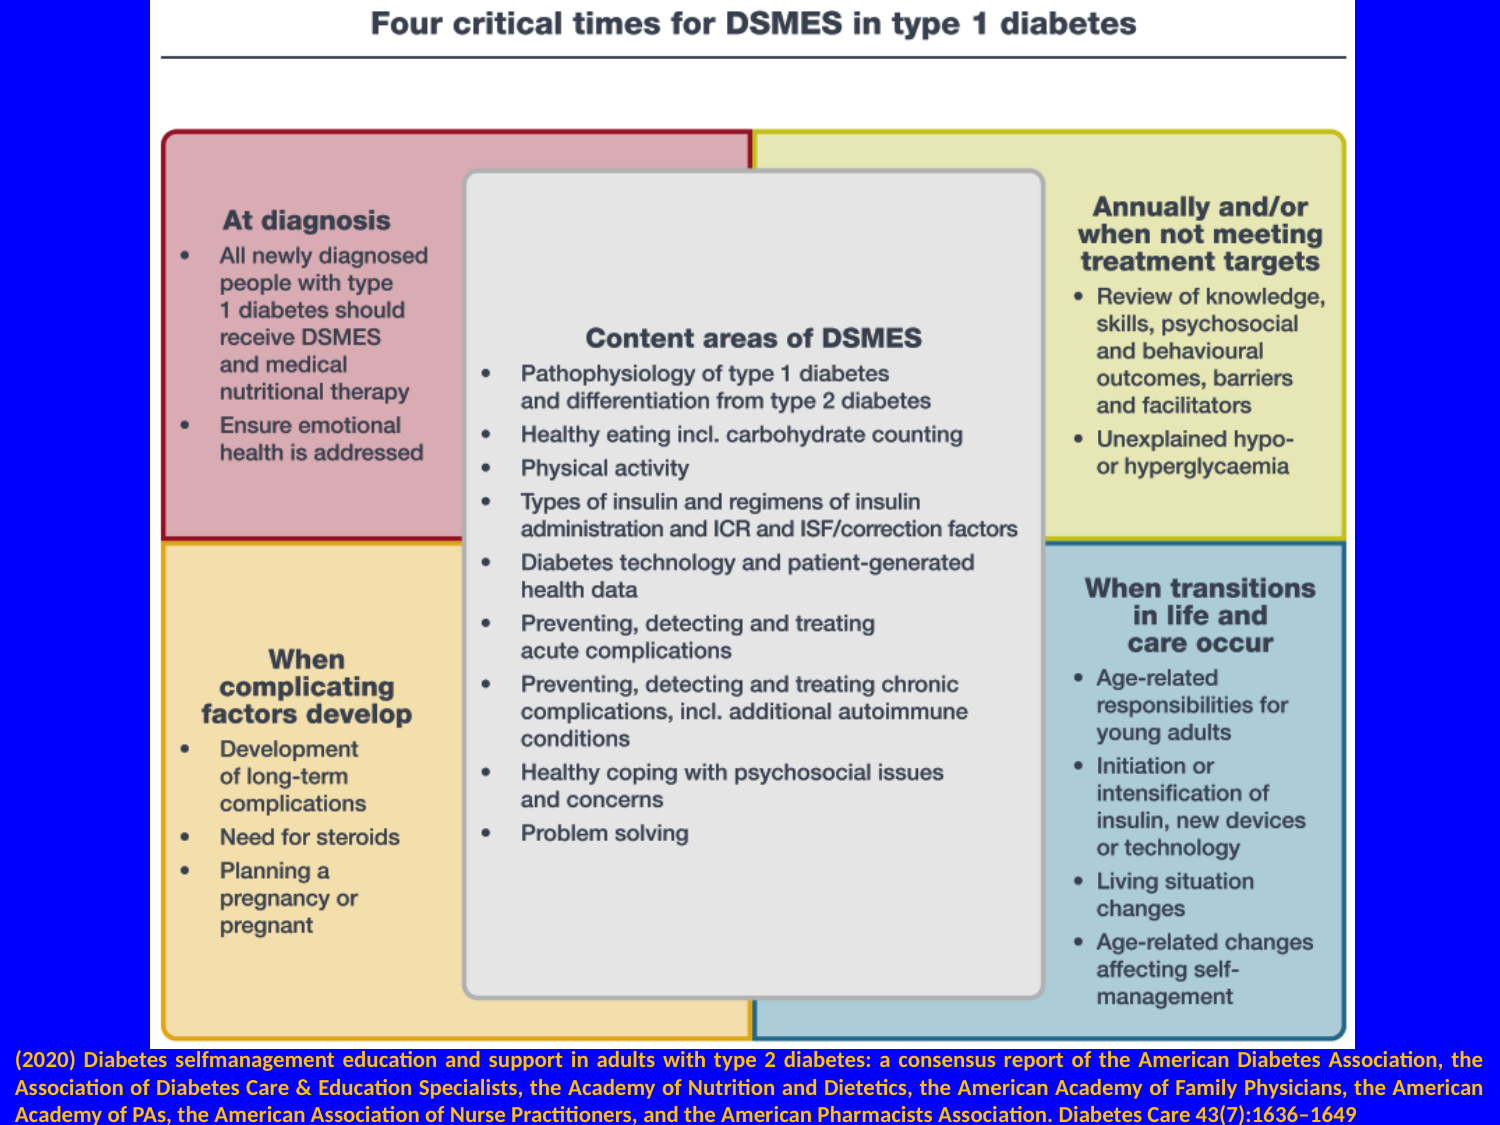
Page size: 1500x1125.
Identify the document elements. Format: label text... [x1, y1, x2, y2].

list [149, 0, 1355, 1049]
text_box (2020) Diabetes selfmanagement education and support in adults with type 2 diabetes: a consensus report of the American Diabetes Association, the Association of Diabetes Care & Education Specialists, the Academy of Nutrition and Dietetics, the American Academy of Family Physicians, the American Academy of PAs, the American Association of Nurse Practitioners, and the American Pharmacists Association. Diabetes Care 43(7):1636–1649 [0, 1037, 1500, 1125]
